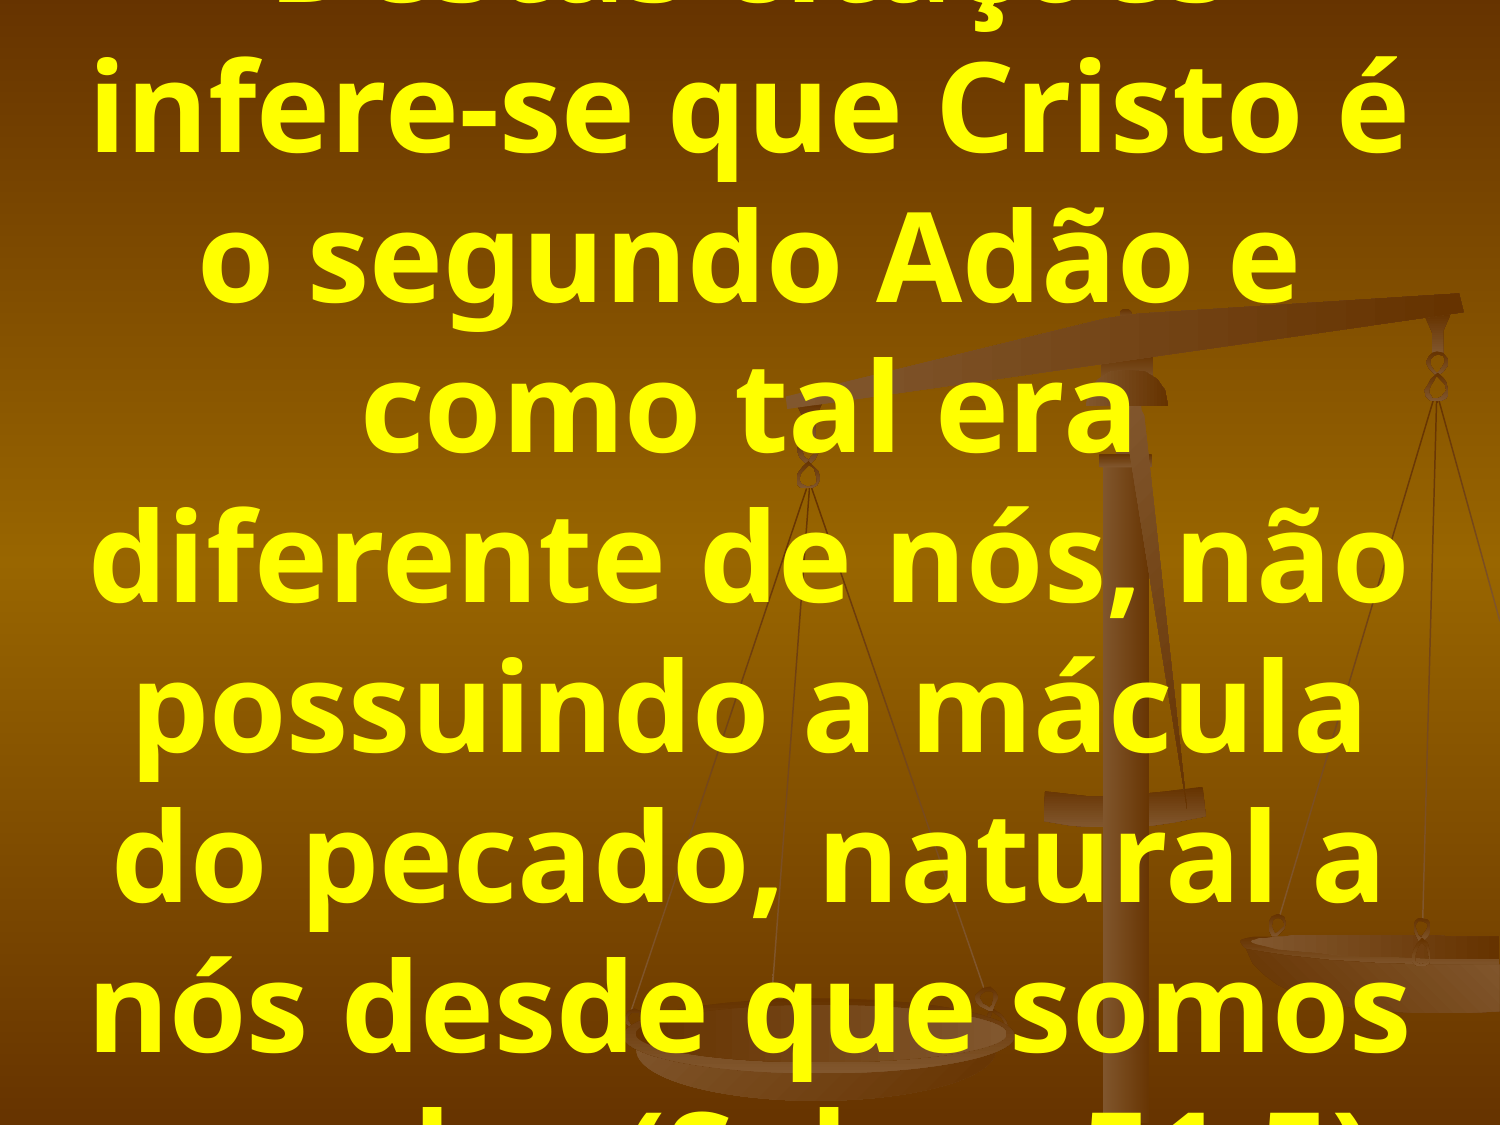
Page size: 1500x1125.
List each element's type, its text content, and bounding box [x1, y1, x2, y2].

title Destas citações infere-se que Cristo é o segundo Adão e como tal era diferente de nós, não possuindo a mácula do pecado, natural a nós desde que somos gerados (Salmo 51:5). [41, 45, 1459, 1059]
